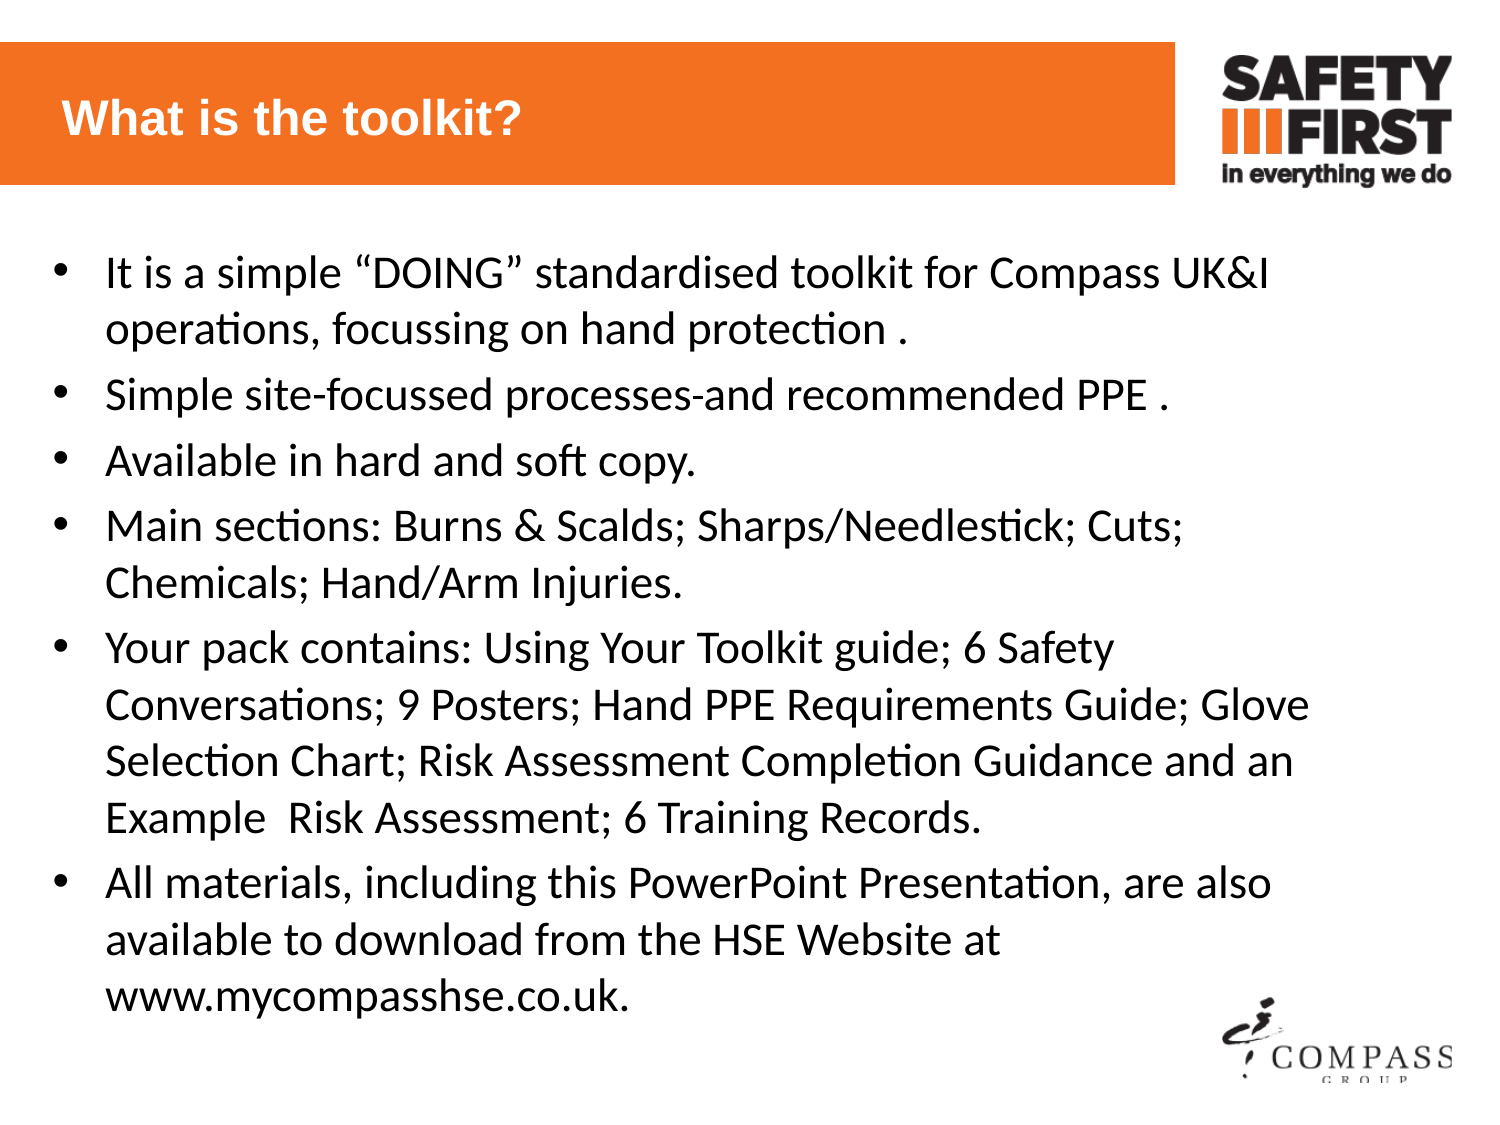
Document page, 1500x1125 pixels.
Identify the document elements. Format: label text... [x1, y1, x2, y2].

list It is a simple “DOING” standardised toolkit for Compass UK&I operations, focussing on hand protection . Simple site-focussed processes and recommended PPE . Available in hard and soft copy. Main sections: Burns & Scalds; Sharps/Needlestick; Cuts; Chemicals; Hand/Arm Injuries. Your pack contains: Using Your Toolkit guide; 6 Safety Conversations; 9 Posters; Hand PPE Requirements Guide; Glove Selection Chart; Risk Assessment Completion Guidance and an Example Risk Assessment; 6 Training Records. All materials, including this PowerPoint Presentation, are also available to download from the HSE Website at www.mycompasshse.co.uk. [37, 233, 1400, 1035]
picture [0, 42, 1176, 185]
